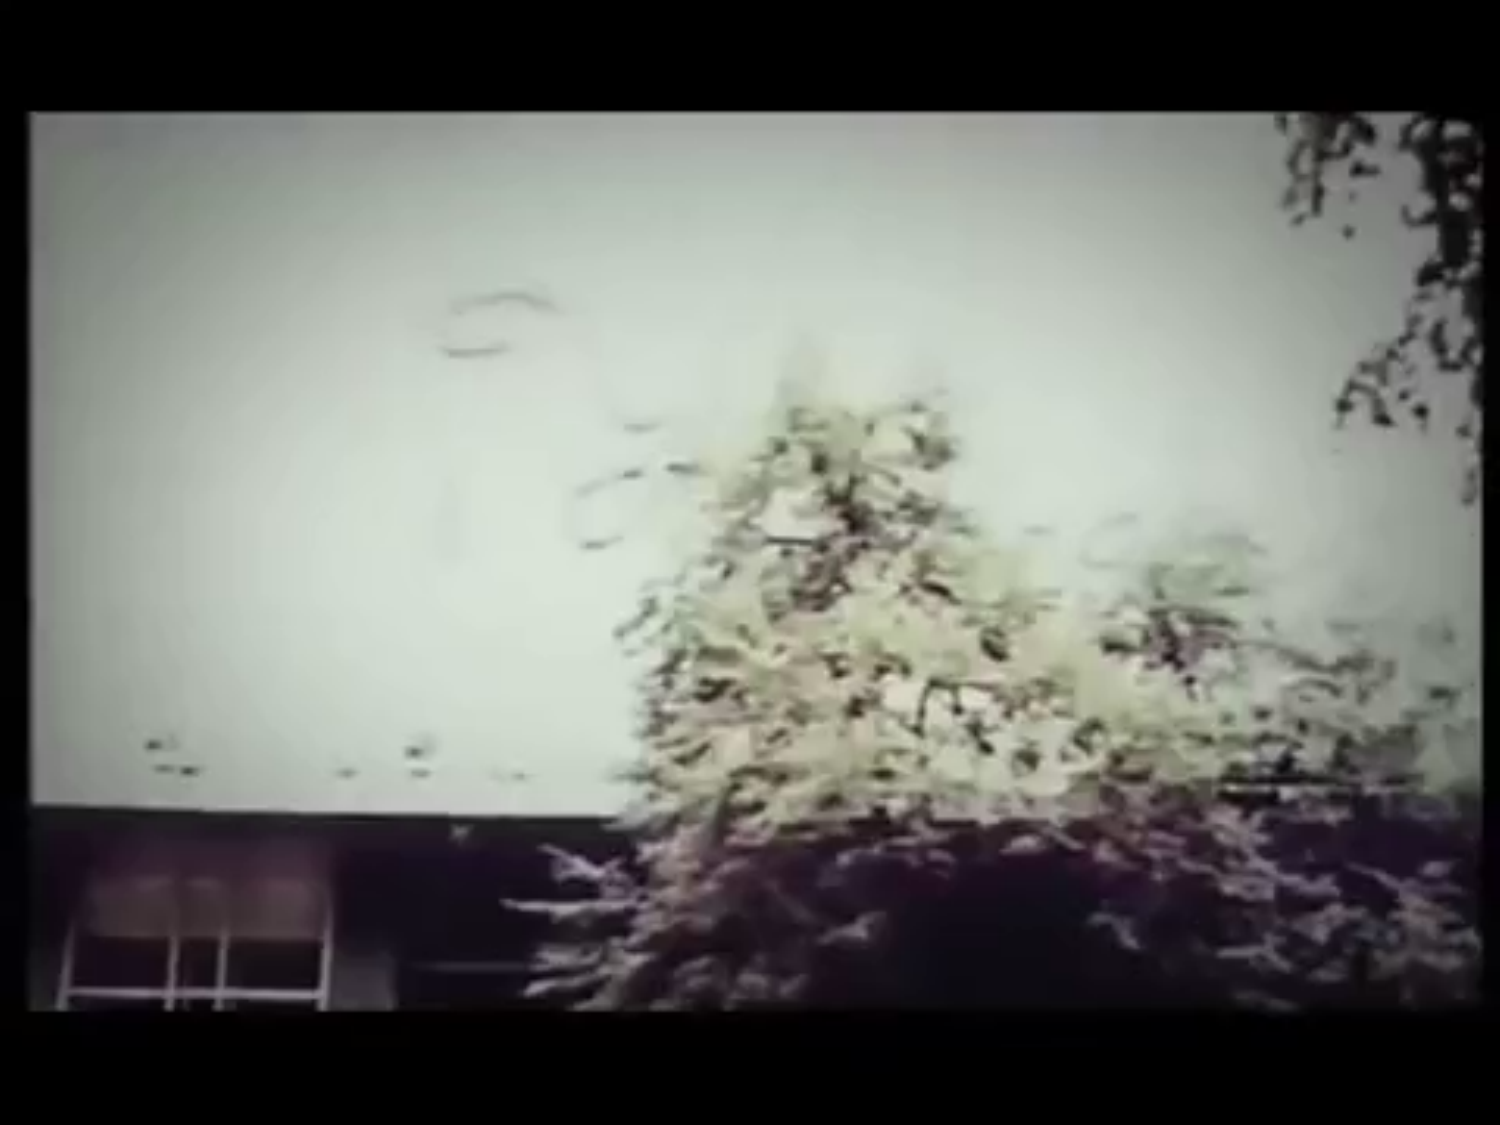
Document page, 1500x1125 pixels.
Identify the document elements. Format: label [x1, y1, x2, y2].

text_box [0, 0, 1500, 1125]
